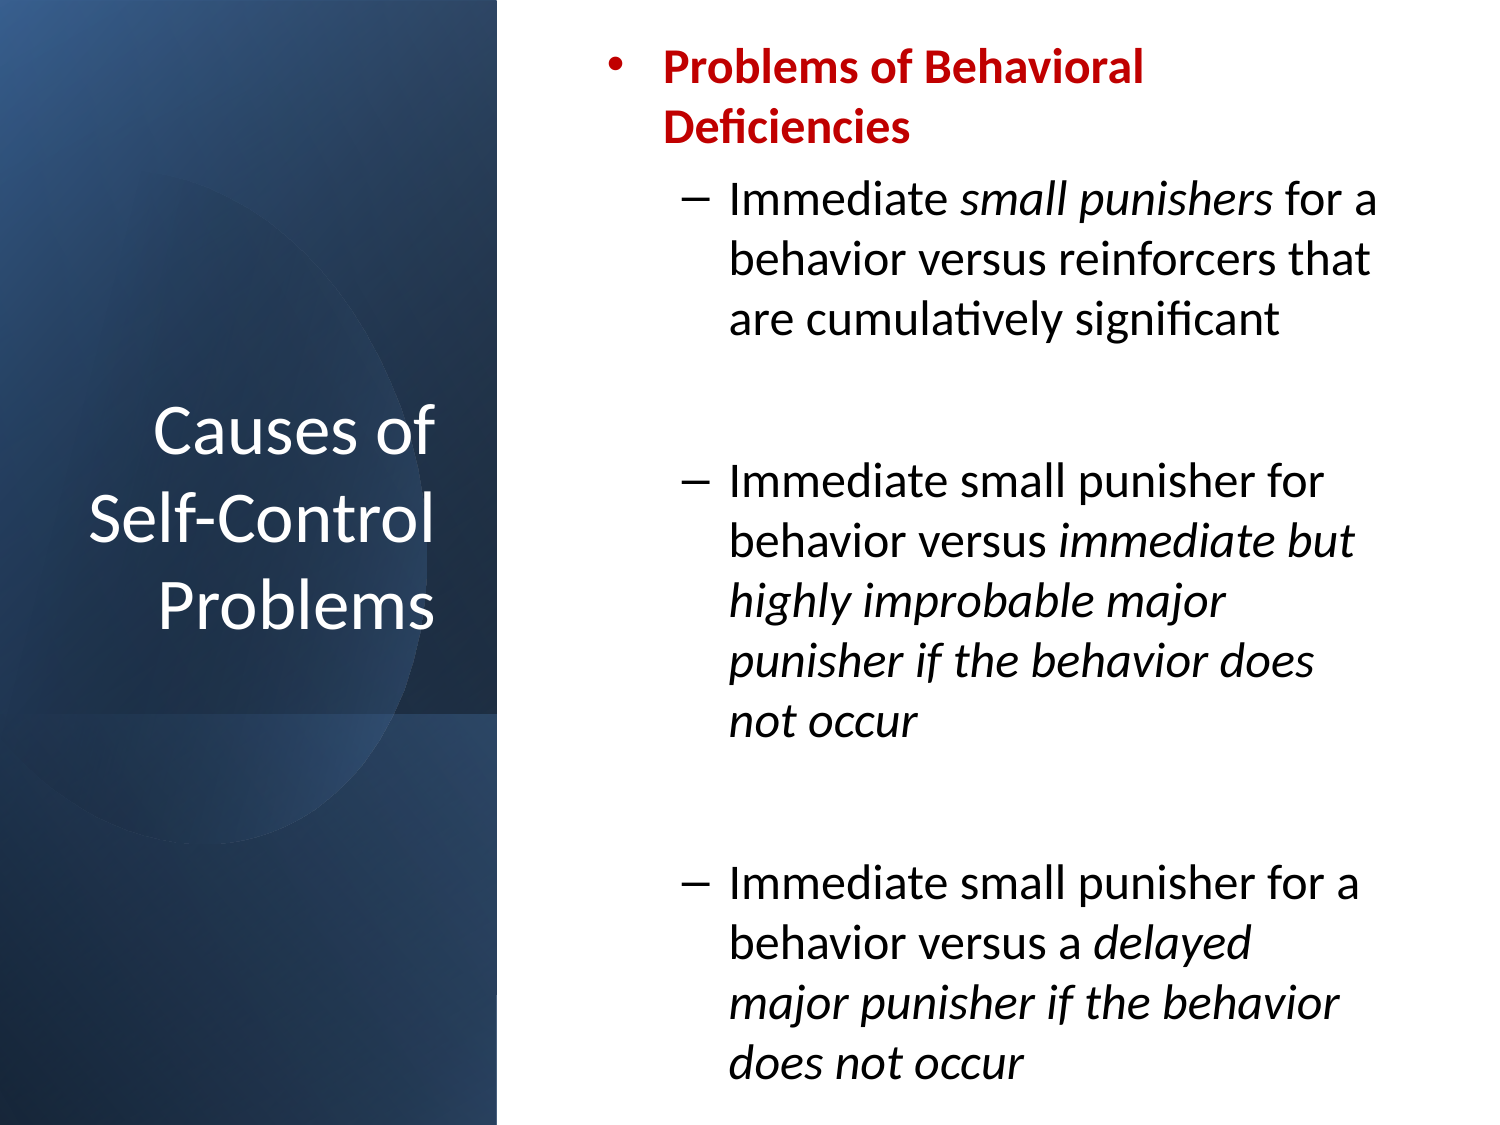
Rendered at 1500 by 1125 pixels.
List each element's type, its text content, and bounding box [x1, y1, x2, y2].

text_box [499, 0, 1500, 1125]
title Causes of Self-Control Problems [57, 96, 452, 652]
list Problems of Behavioral Deficiencies Immediate small punishers for a behavior versus reinforcers that are cumulatively significant Immediate small punisher for behavior versus immediate but highly improbable major punisher if the behavior does not occur Immediate small punisher for a behavior versus a delayed major punisher if the behavior does not occur [591, 106, 1399, 1017]
text_box [0, 0, 499, 1125]
